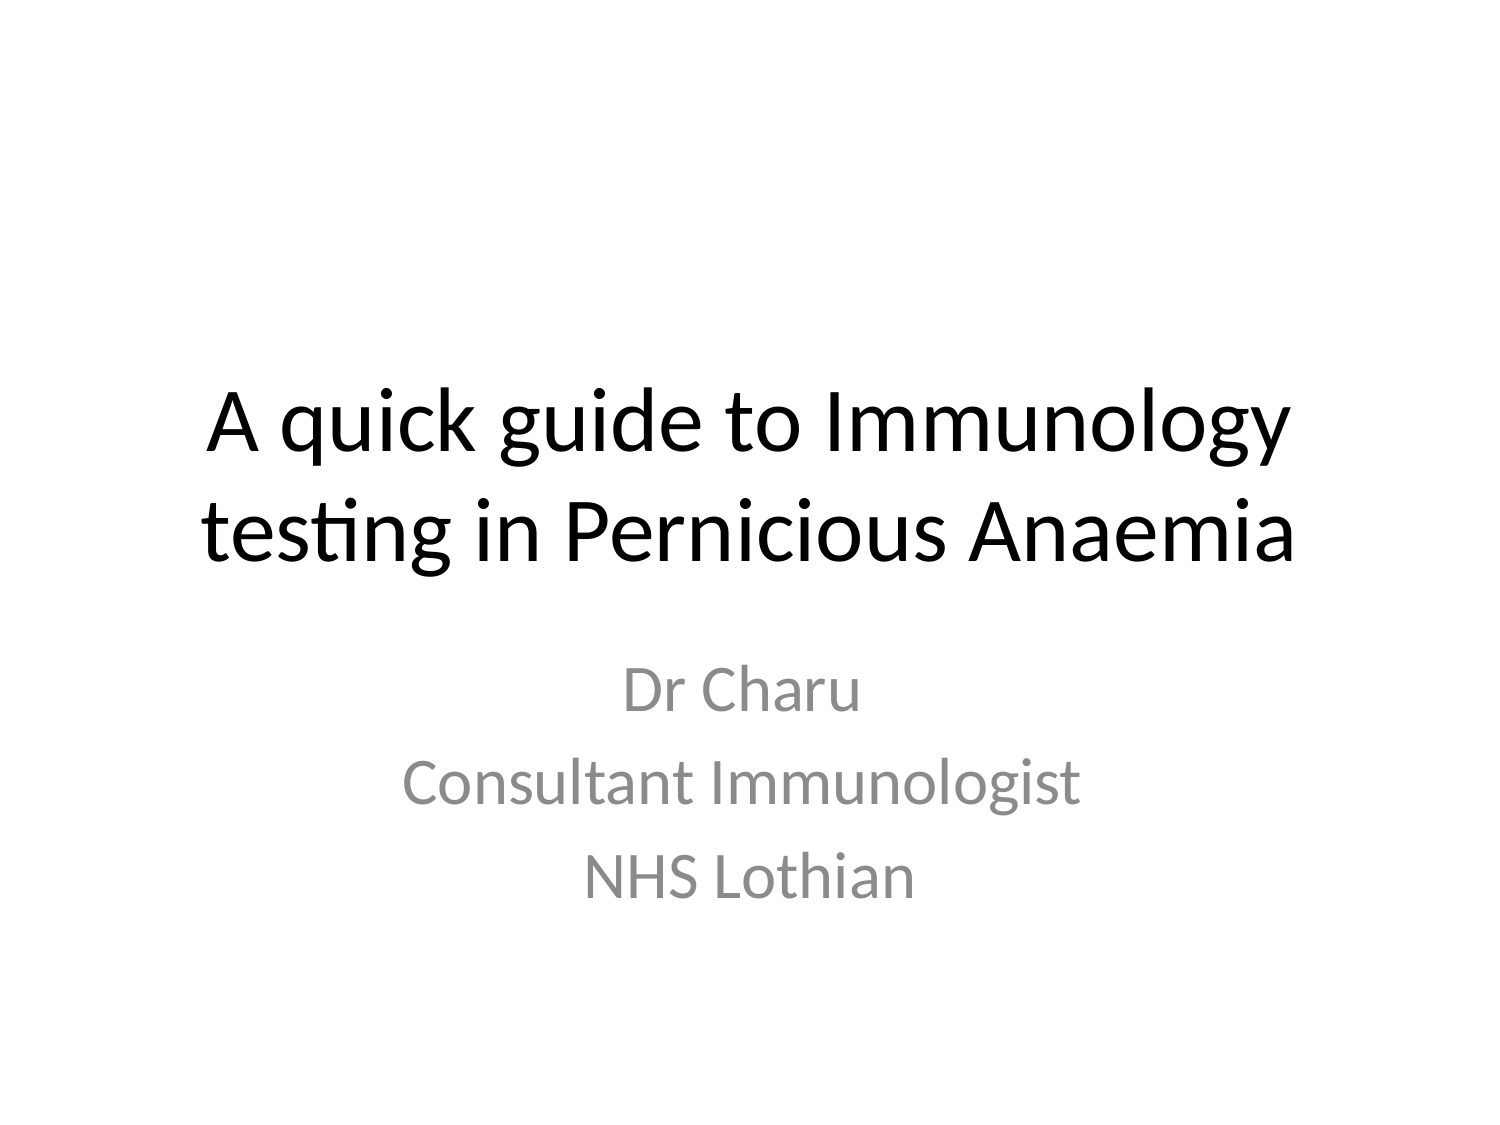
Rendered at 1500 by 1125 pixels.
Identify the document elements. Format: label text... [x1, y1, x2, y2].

subtitle Dr Charu Consultant Immunologist NHS Lothian [225, 637, 1275, 925]
title A quick guide to Immunology testing in Pernicious Anaemia [112, 349, 1388, 591]
